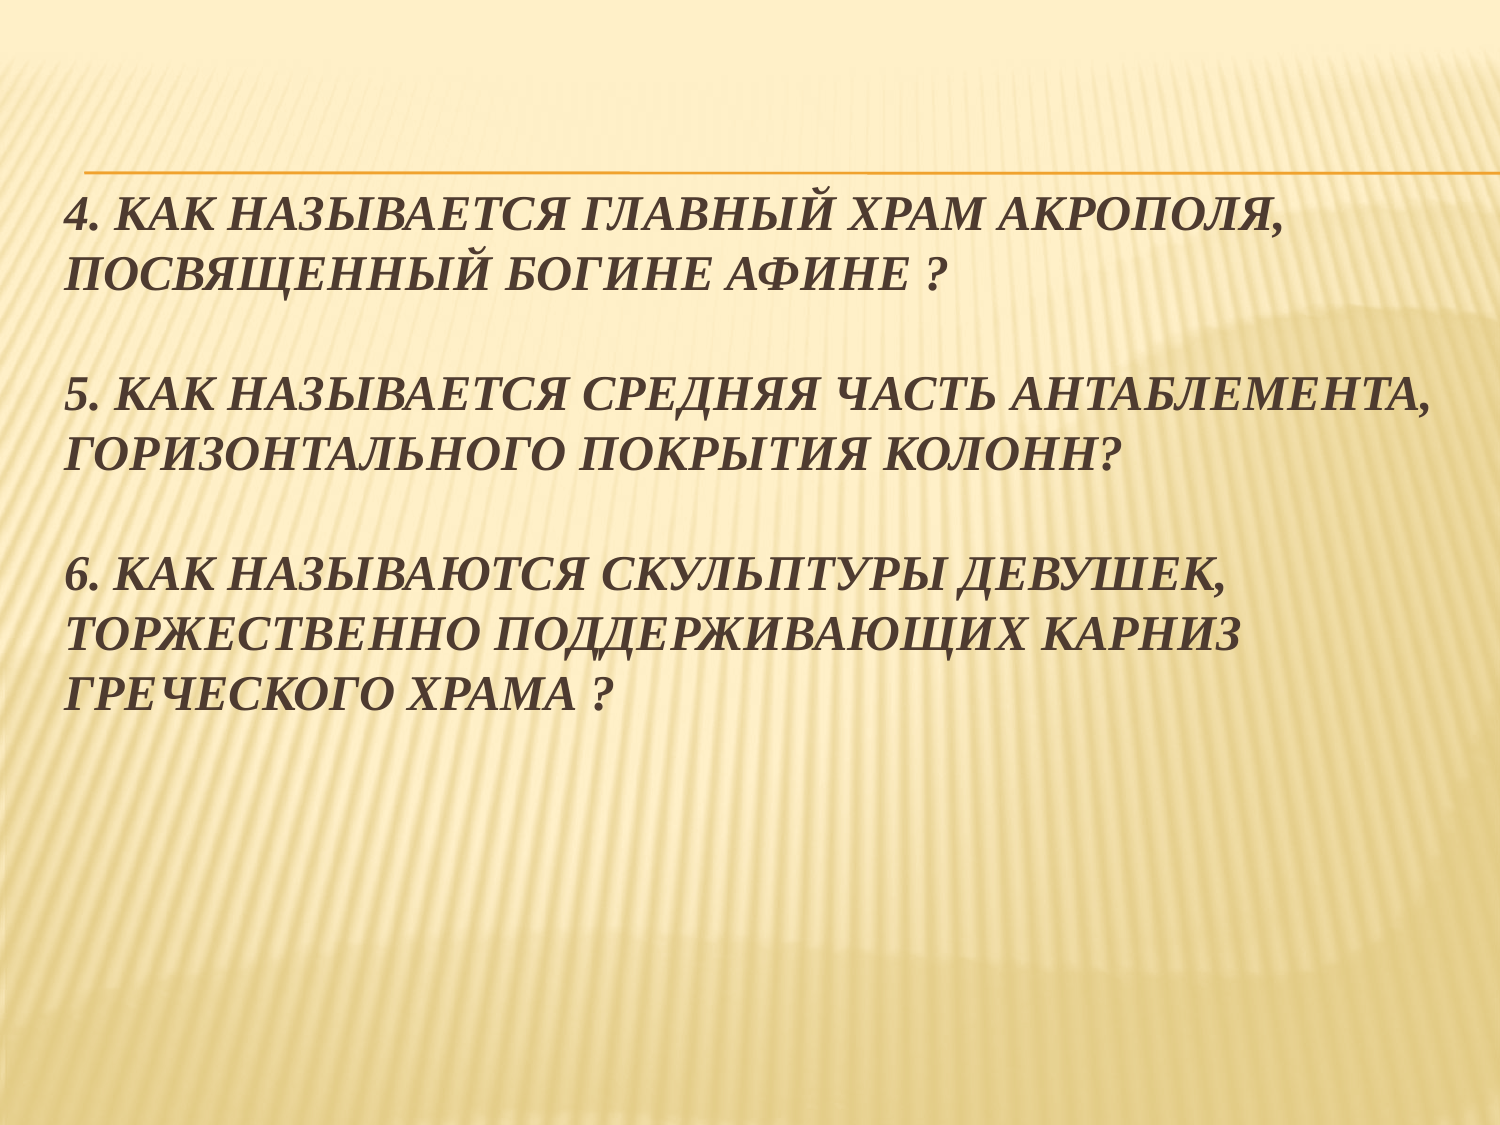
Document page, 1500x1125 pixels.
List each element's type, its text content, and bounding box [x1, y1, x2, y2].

title 4. Как называется главный храм Акрополя, посвященный богине Афине ? 5. Как называется средняя часть антаблемента, горизонтального покрытия колонн? 6. Как называются скульптуры девушек, торжественно поддерживающих карниз Греческого храма ? [49, 75, 1475, 825]
